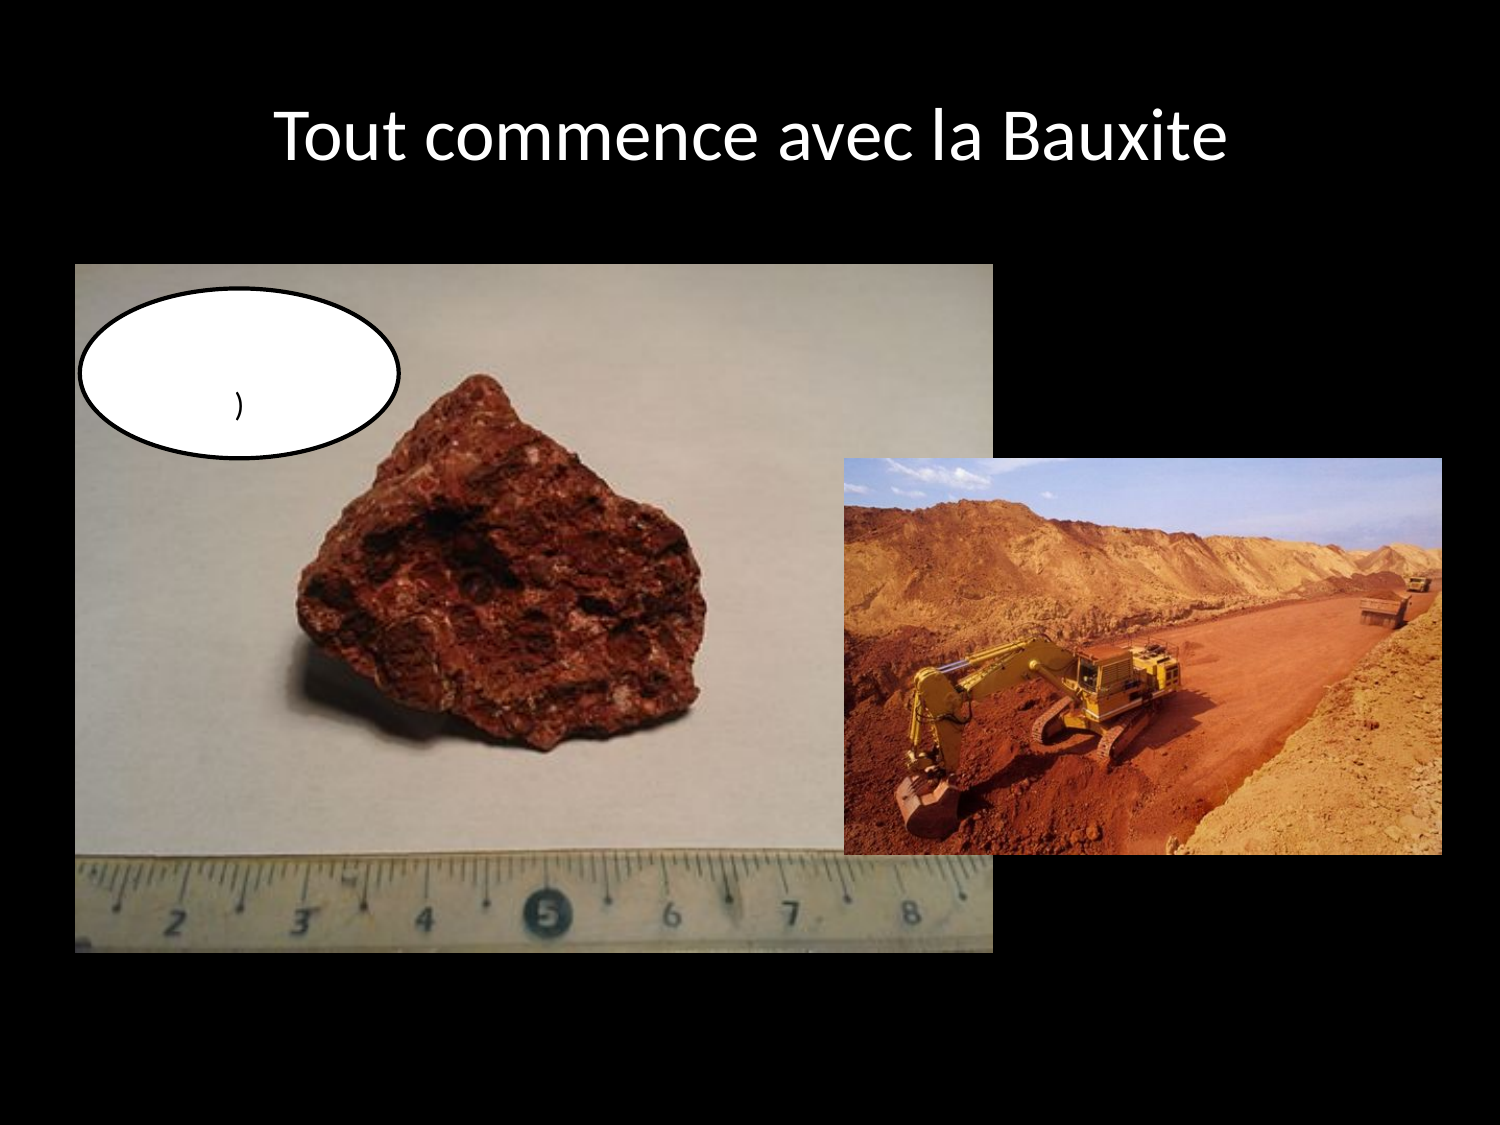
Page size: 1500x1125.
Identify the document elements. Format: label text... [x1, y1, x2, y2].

text_box Tout commence avec la Bauxite [258, 78, 1245, 183]
picture [75, 264, 1442, 953]
